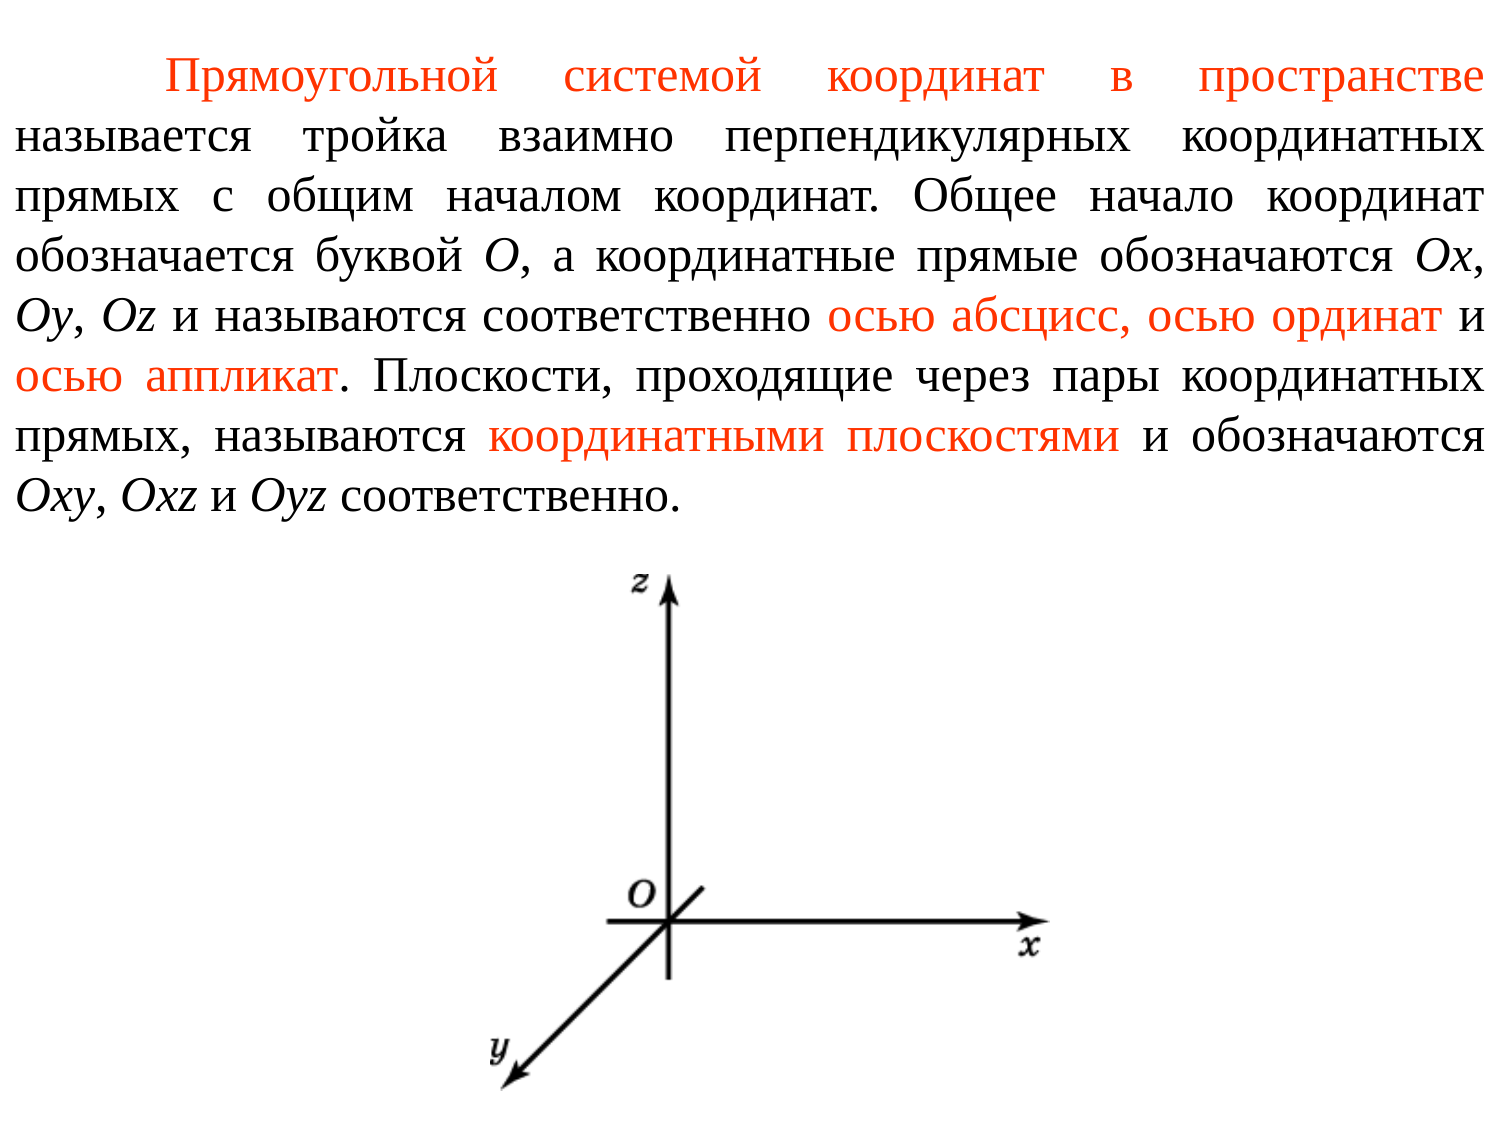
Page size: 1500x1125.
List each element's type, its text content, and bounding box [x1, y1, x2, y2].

text_box Прямоугольной системой координат в пространстве называется тройка взаимно перпендикулярных координатных прямых с общим началом координат. Общее начало координат обозначается буквой O, а координатные прямые обозначаются Ox, Oy, Oz и называются соответственно осью абсцисс, осью ординат и осью аппликат. Плоскости, проходящие через пары координатных прямых, называются координатными плоскостями и обозначаются Oxy, Oxz и Oyz соответственно. [0, 34, 1500, 529]
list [490, 574, 1050, 1091]
